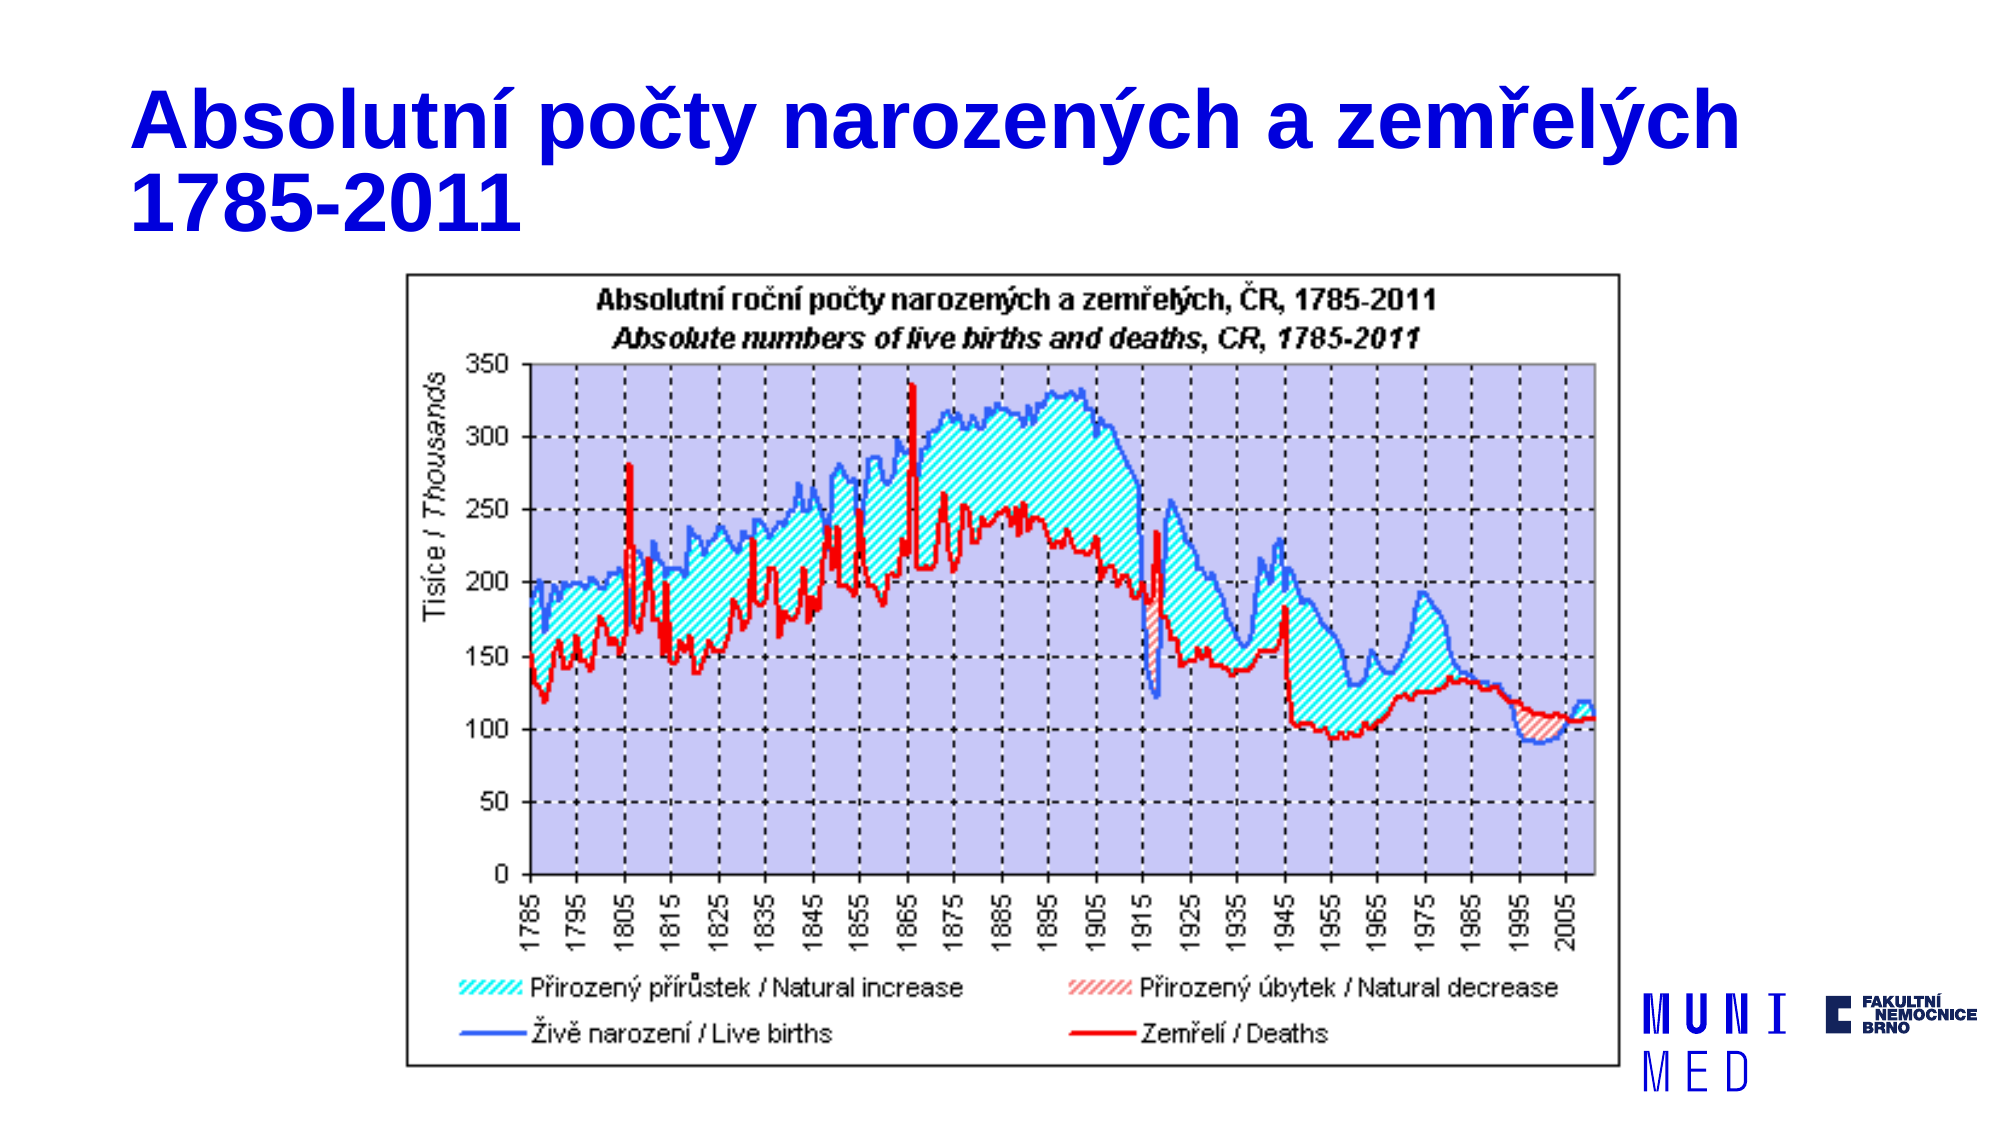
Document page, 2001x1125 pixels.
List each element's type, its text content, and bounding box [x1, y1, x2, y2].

title Absolutní počty narozených a zemřelých 1785-2011 [129, 81, 1894, 156]
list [385, 255, 1638, 1088]
